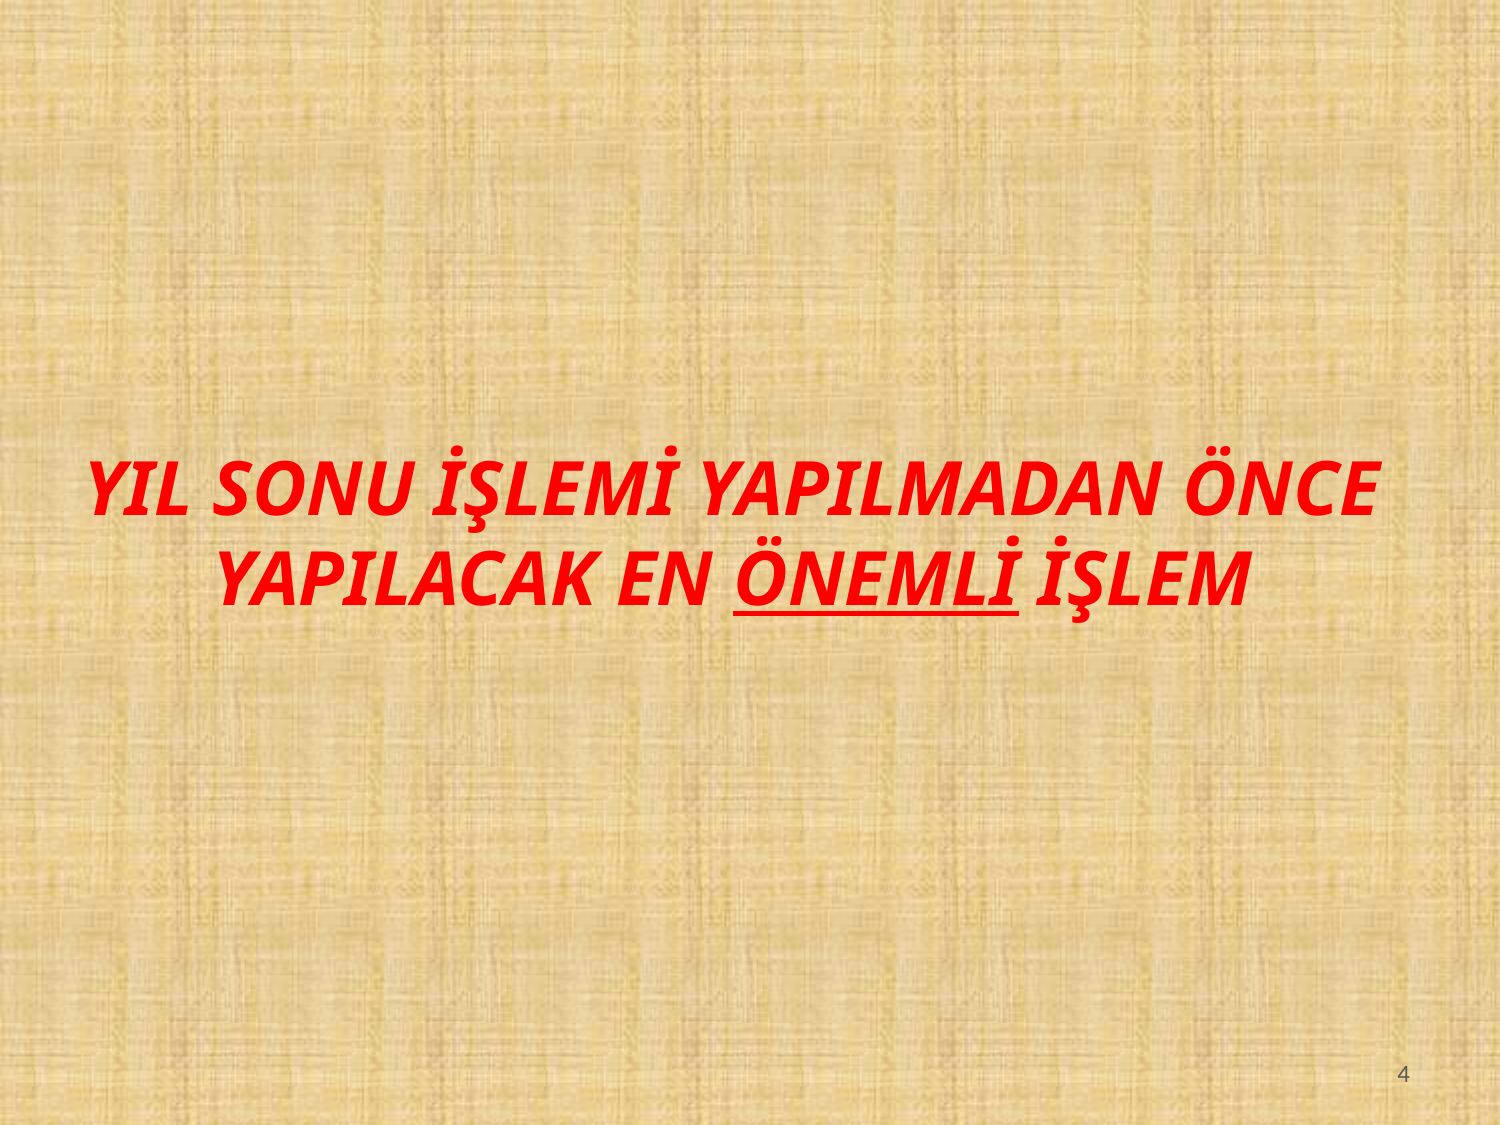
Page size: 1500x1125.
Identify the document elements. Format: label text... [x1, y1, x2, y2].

picture [0, 0, 1500, 1125]
text_box YIL SONU İŞLEMİ YAPILMADAN ÖNCE YAPILACAK EN ÖNEMLİ İŞLEM [64, 432, 1400, 628]
slide_number 4 [1074, 1042, 1425, 1103]
